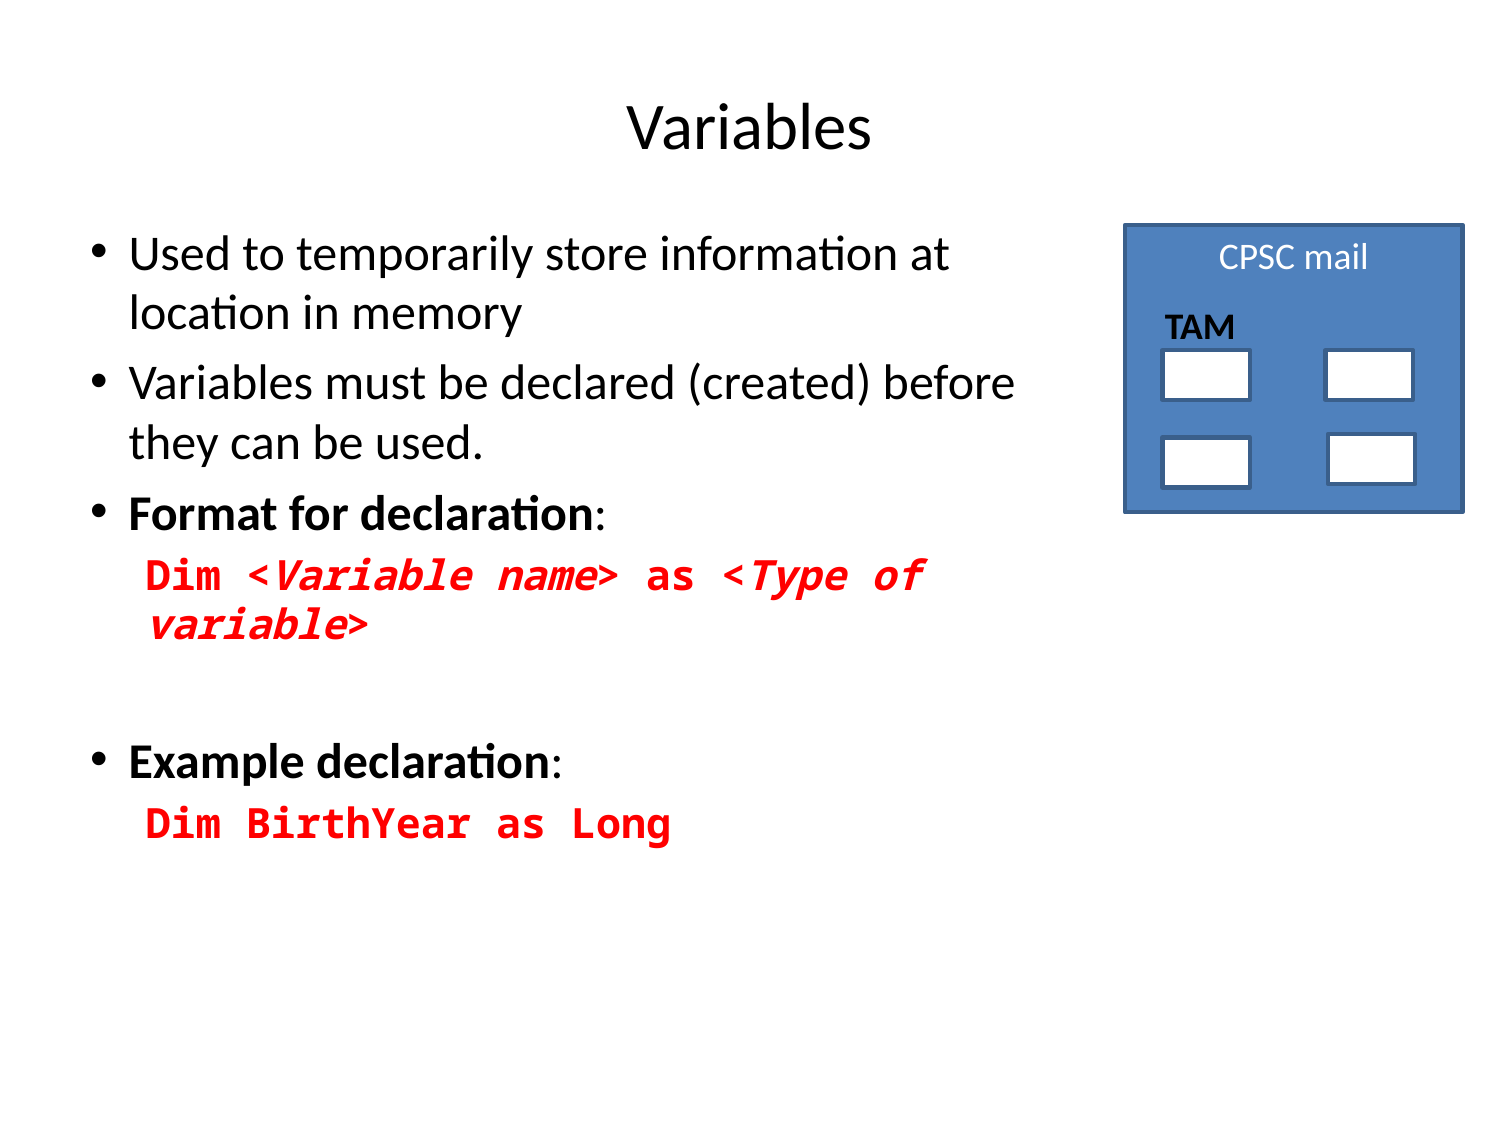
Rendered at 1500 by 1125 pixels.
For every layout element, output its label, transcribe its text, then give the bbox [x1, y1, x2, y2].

list Used to temporarily store information at location in memory Variables must be declared (created) before they can be used. Format for declaration: Dim <Variable name> as <Type of variable> Example declaration: Dim BirthYear as Long [75, 212, 1125, 1050]
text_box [1124, 224, 1463, 513]
title Variables [75, 45, 1425, 200]
